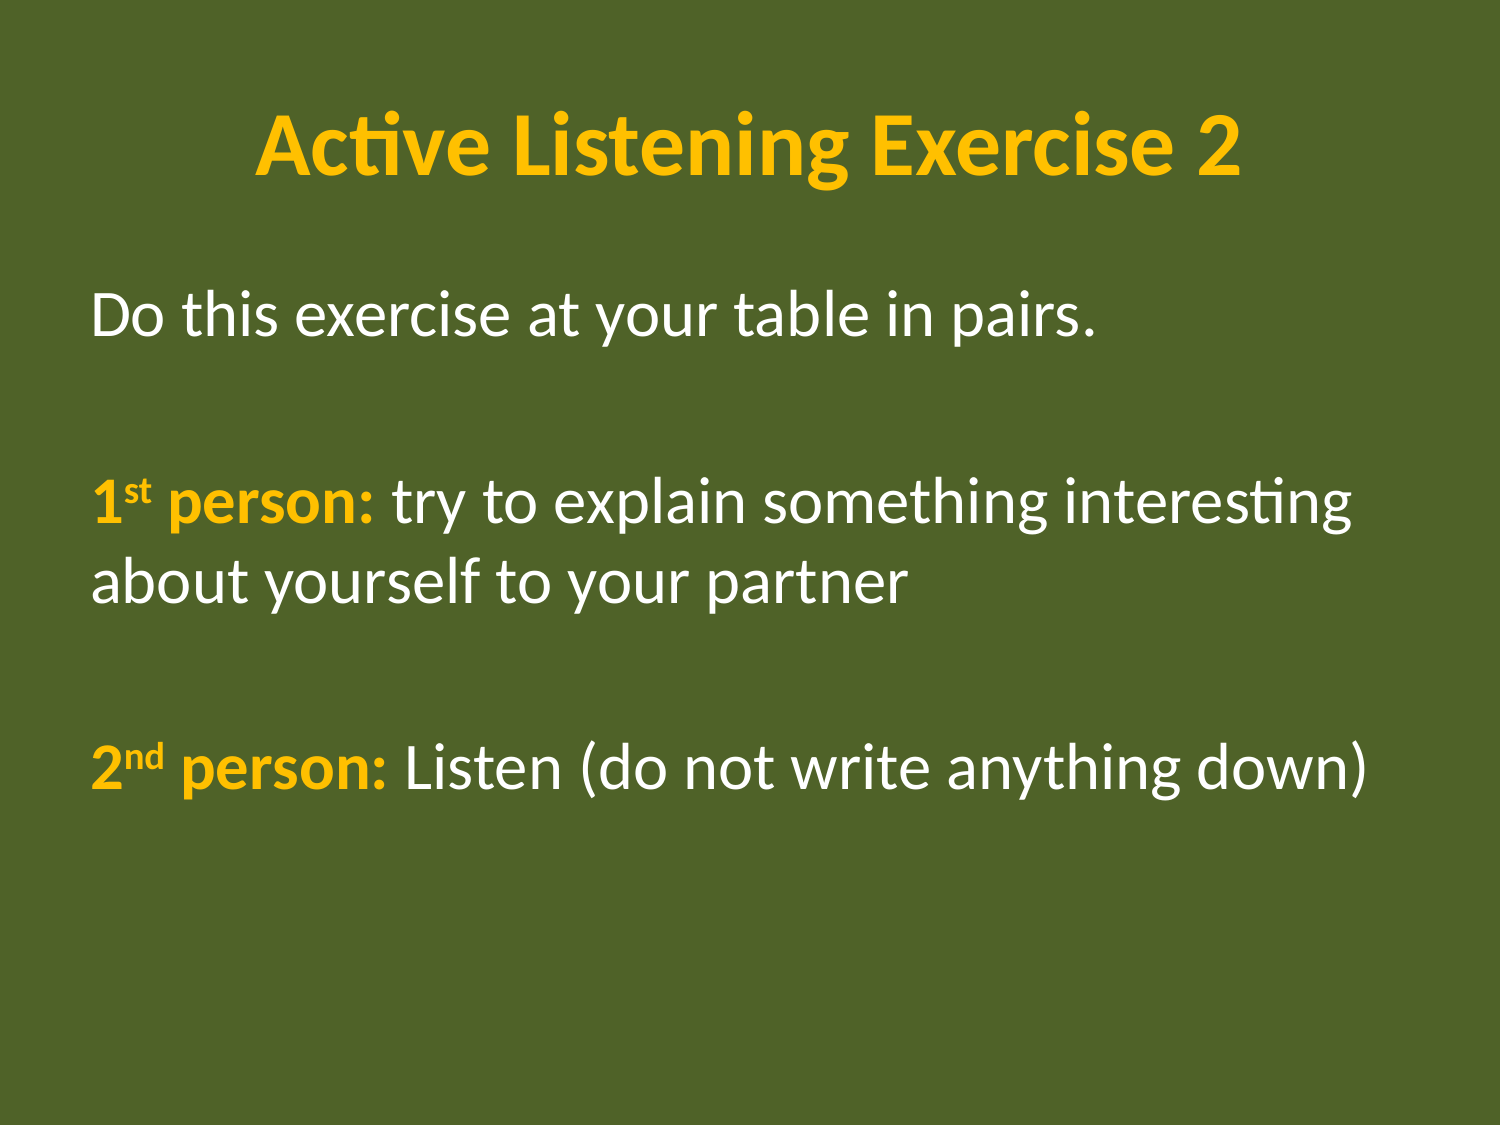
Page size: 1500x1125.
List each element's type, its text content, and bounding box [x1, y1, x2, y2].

title Active Listening Exercise 2 [75, 45, 1425, 233]
list Do this exercise at your table in pairs. 1st person: try to explain something interesting about yourself to your partner 2nd person: Listen (do not write anything down) [75, 262, 1425, 1005]
